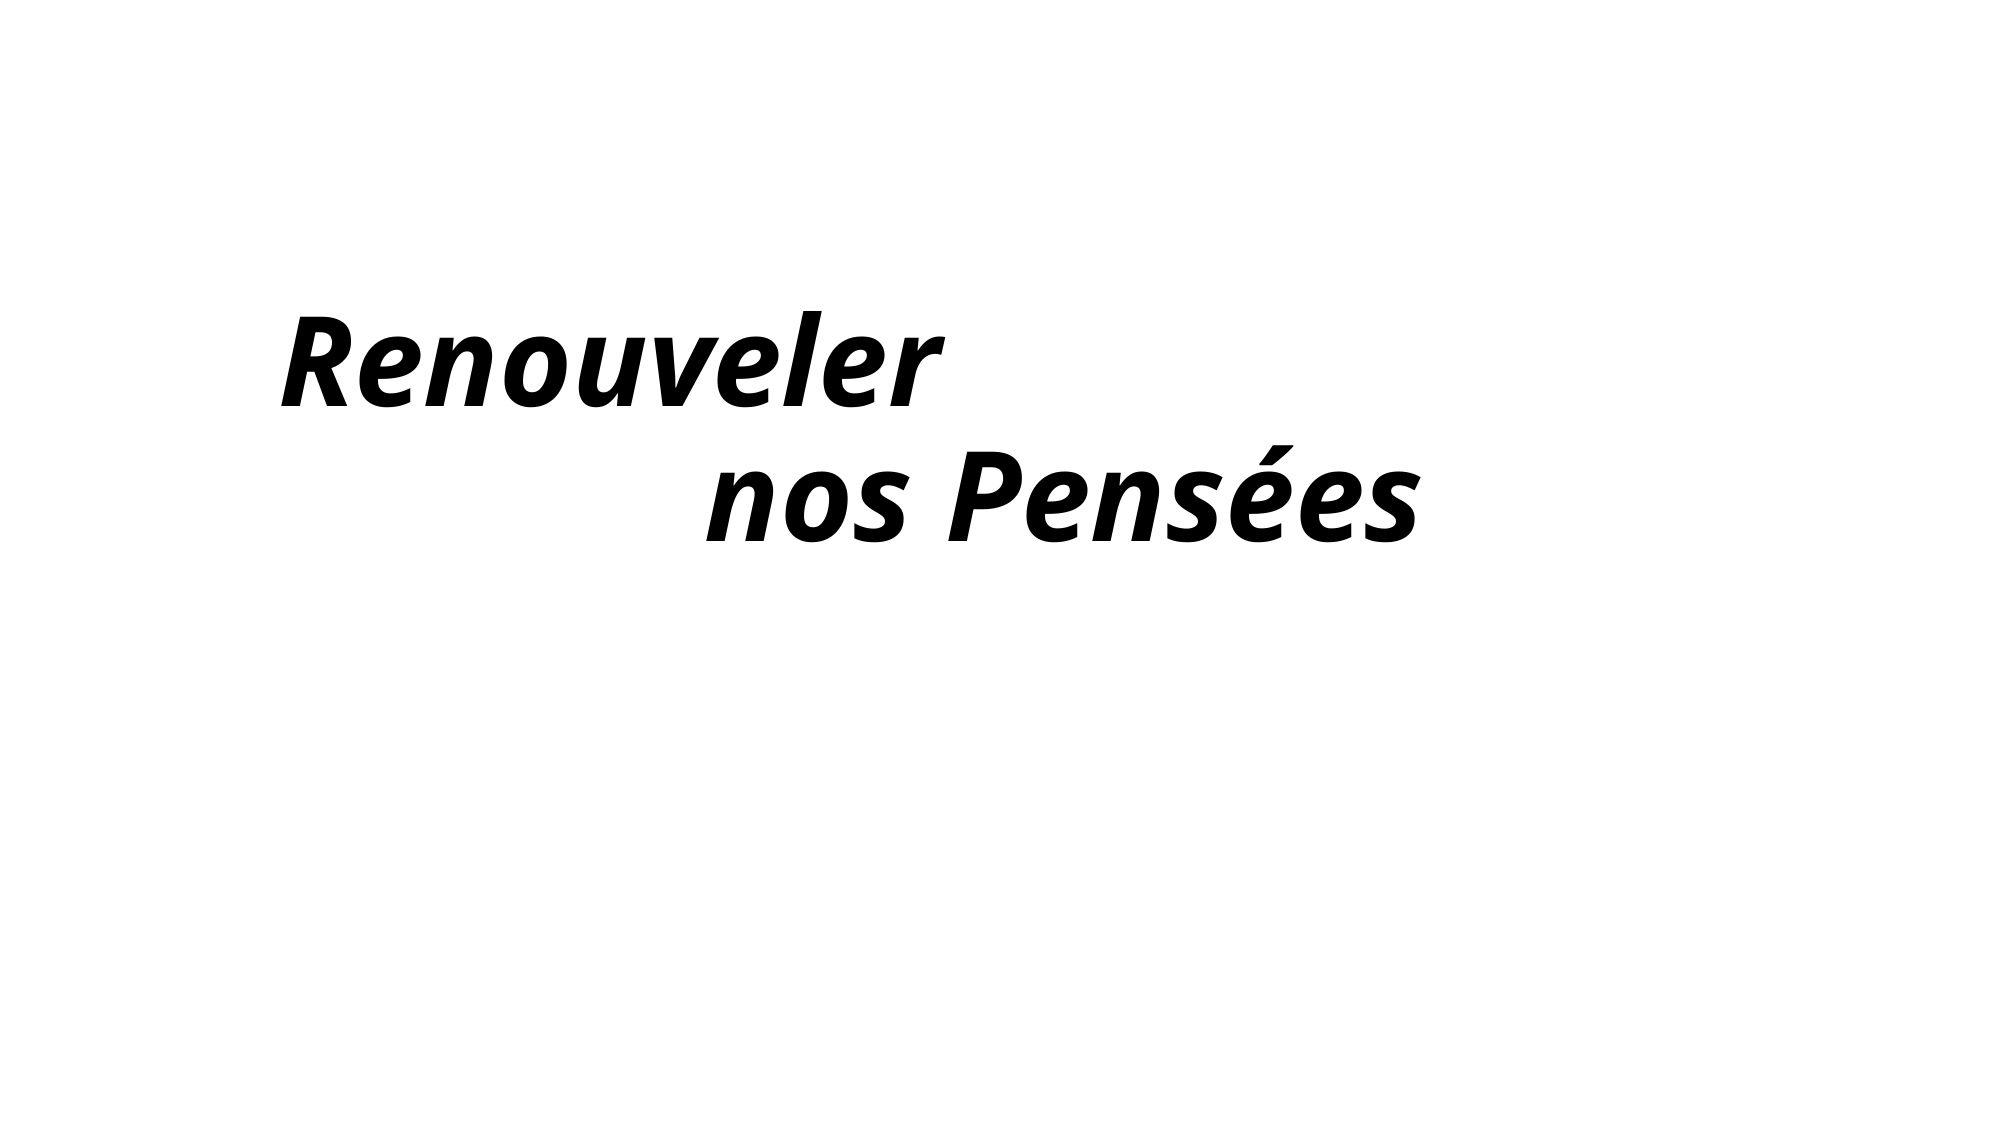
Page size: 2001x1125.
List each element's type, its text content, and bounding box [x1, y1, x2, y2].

title Renouveler nos Pensées [249, 184, 1750, 576]
